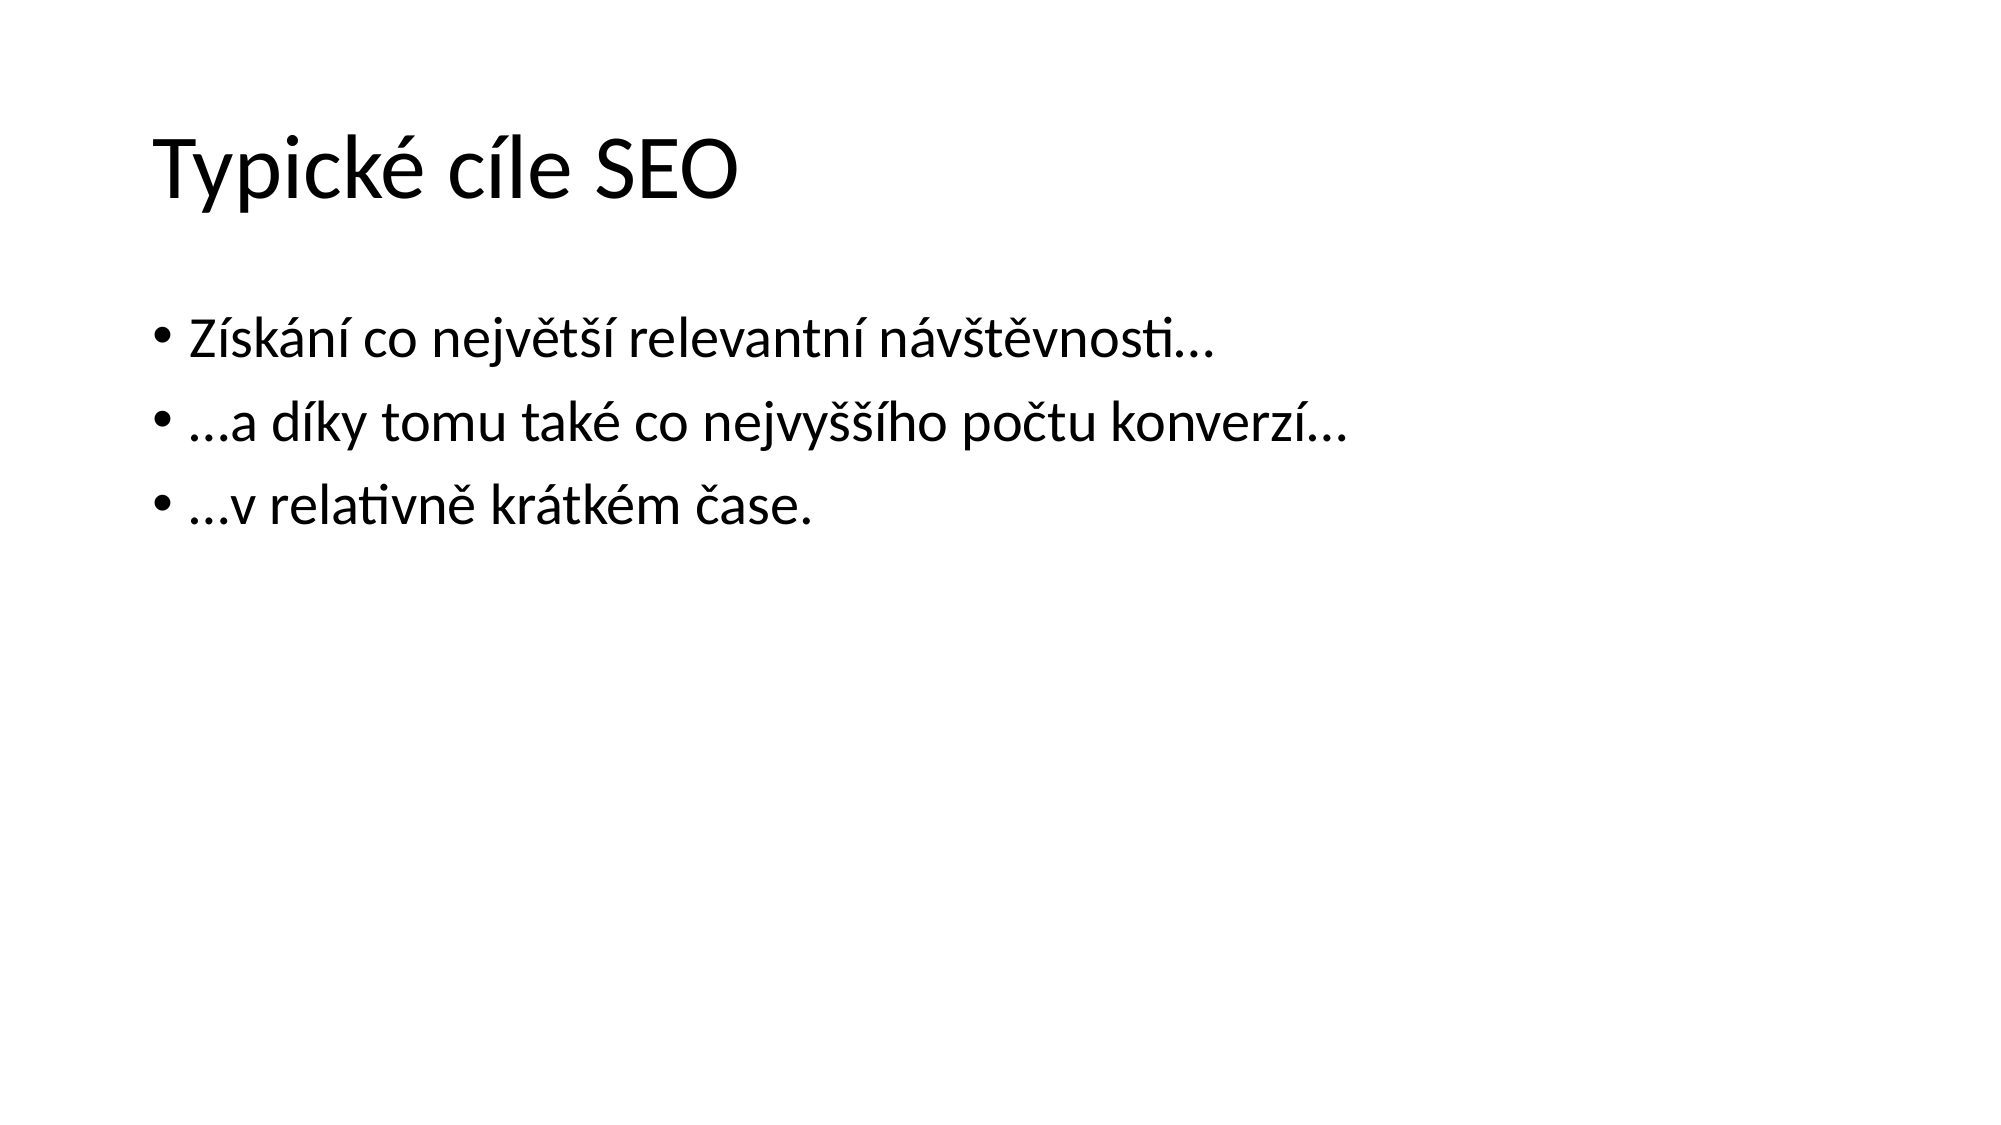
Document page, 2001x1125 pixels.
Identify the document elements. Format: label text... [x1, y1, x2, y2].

list Získání co největší relevantní návštěvnosti… …a díky tomu také co nejvyššího počtu konverzí… …v relativně krátkém čase. [137, 299, 1863, 1014]
title Typické cíle SEO [137, 59, 1863, 278]
